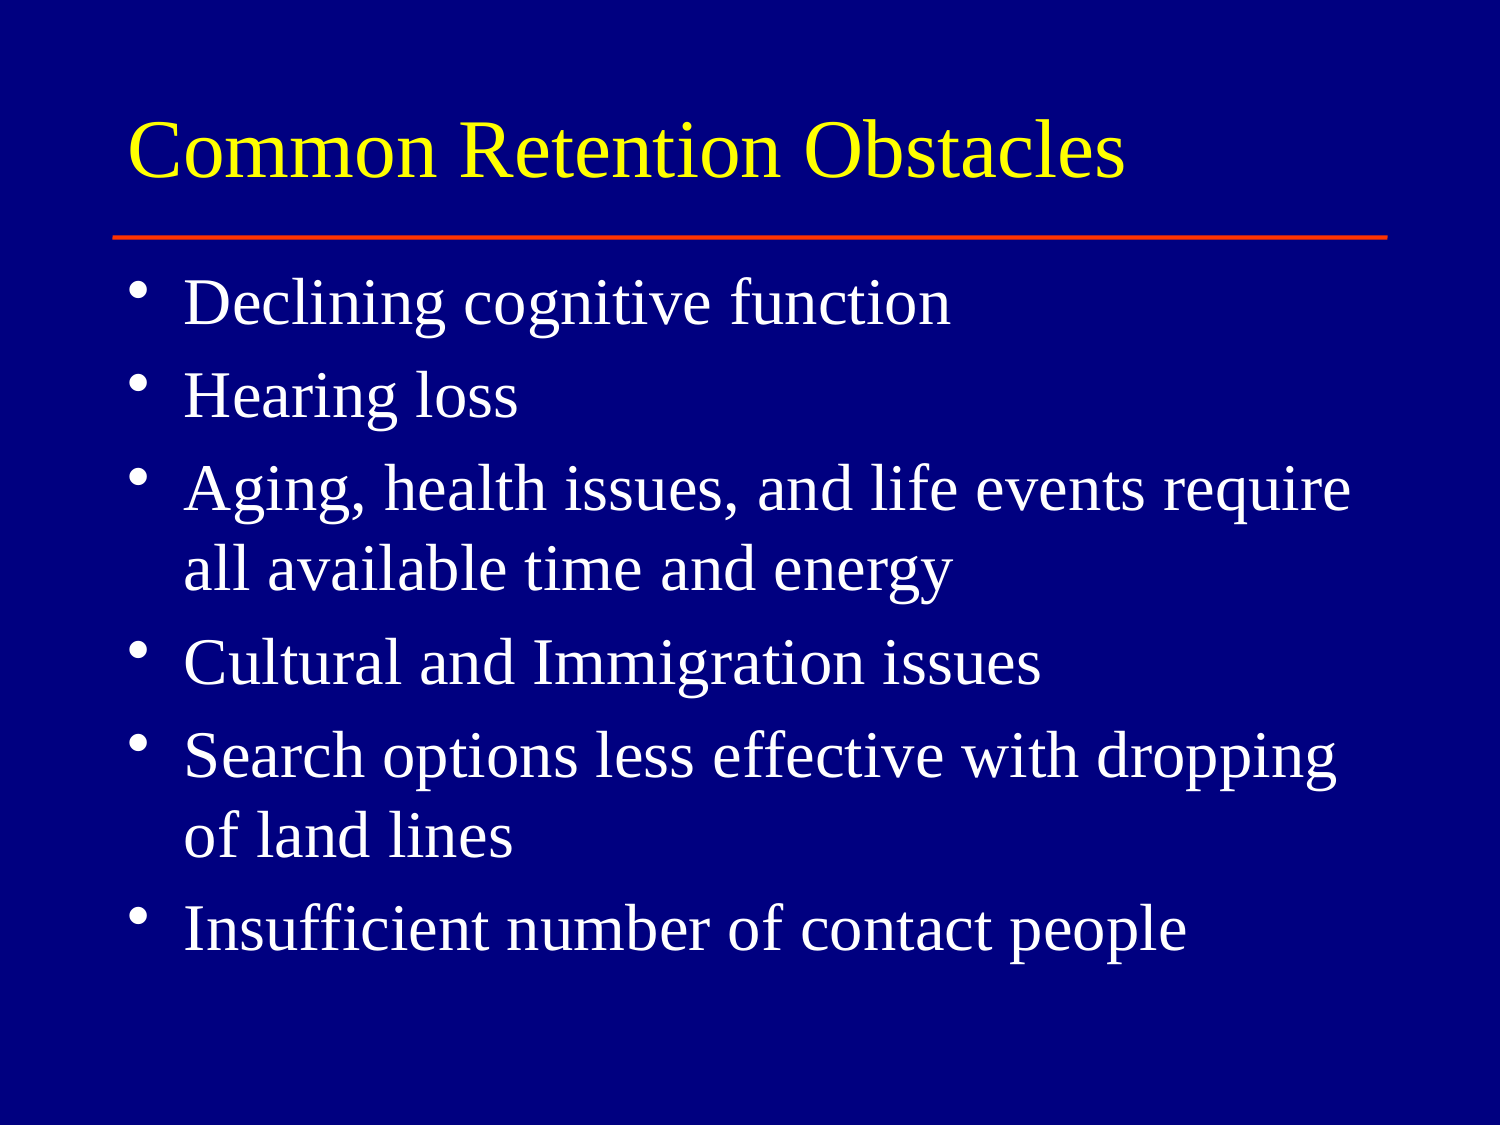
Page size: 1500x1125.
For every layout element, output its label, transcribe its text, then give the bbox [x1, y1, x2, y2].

list Declining cognitive function Hearing loss Aging, health issues, and life events require all available time and energy Cultural and Immigration issues Search options less effective with dropping of land lines Insufficient number of contact people [112, 249, 1388, 1000]
title Common Retention Obstacles [112, 50, 1388, 238]
